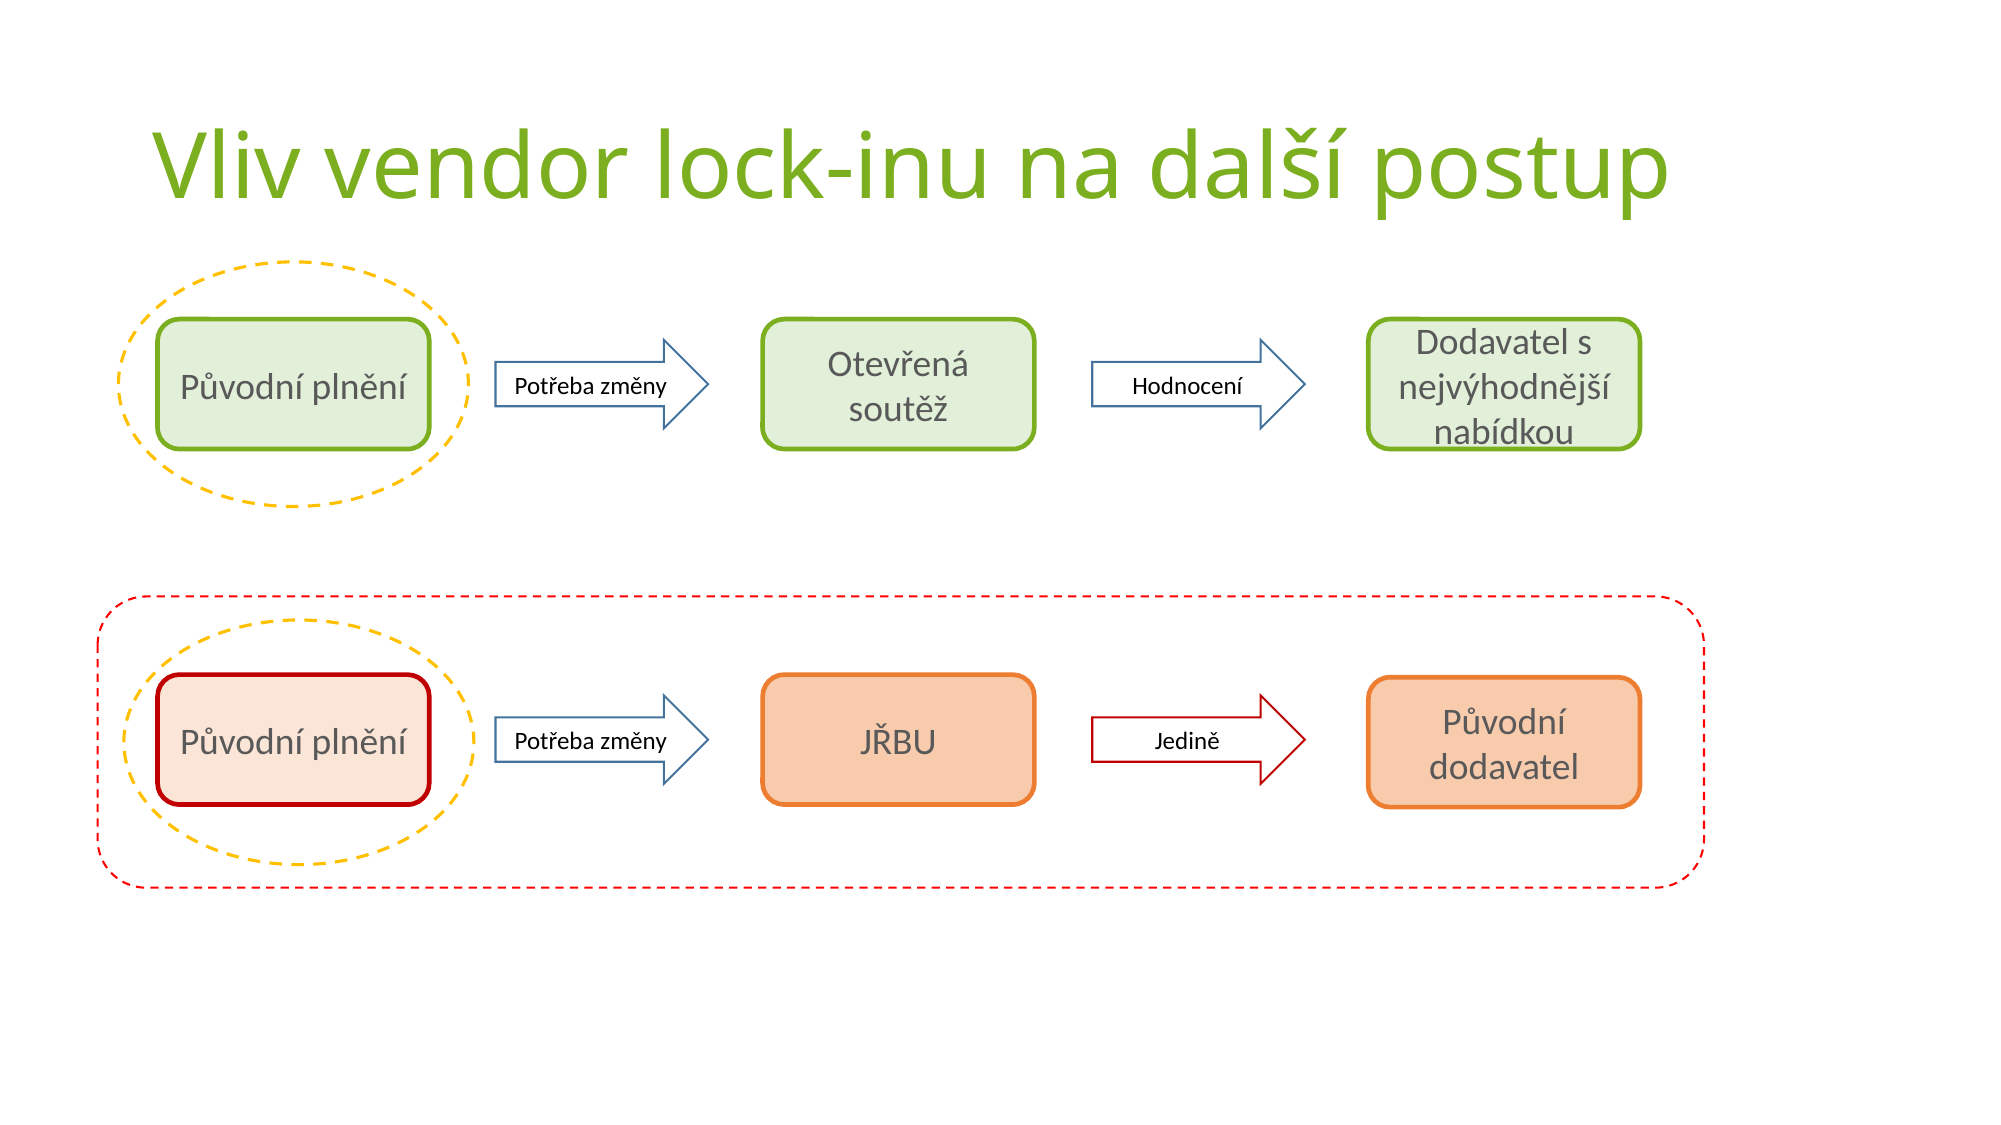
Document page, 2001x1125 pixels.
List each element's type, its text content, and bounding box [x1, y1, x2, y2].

text_box [117, 260, 470, 508]
text_box [96, 595, 1706, 889]
text_box Jedině [1091, 692, 1307, 787]
text_box Původní dodavatel [1367, 676, 1642, 809]
text_box [122, 618, 475, 866]
text_box Potřeba změny [494, 337, 710, 431]
text_box Dodavatel s nejvýhodnější nabídkou [1367, 318, 1642, 451]
text_box Otevřená soutěž [761, 318, 1036, 451]
title Vliv vendor lock-inu na další postup [137, 59, 1863, 278]
text_box Hodnocení [1091, 337, 1307, 431]
